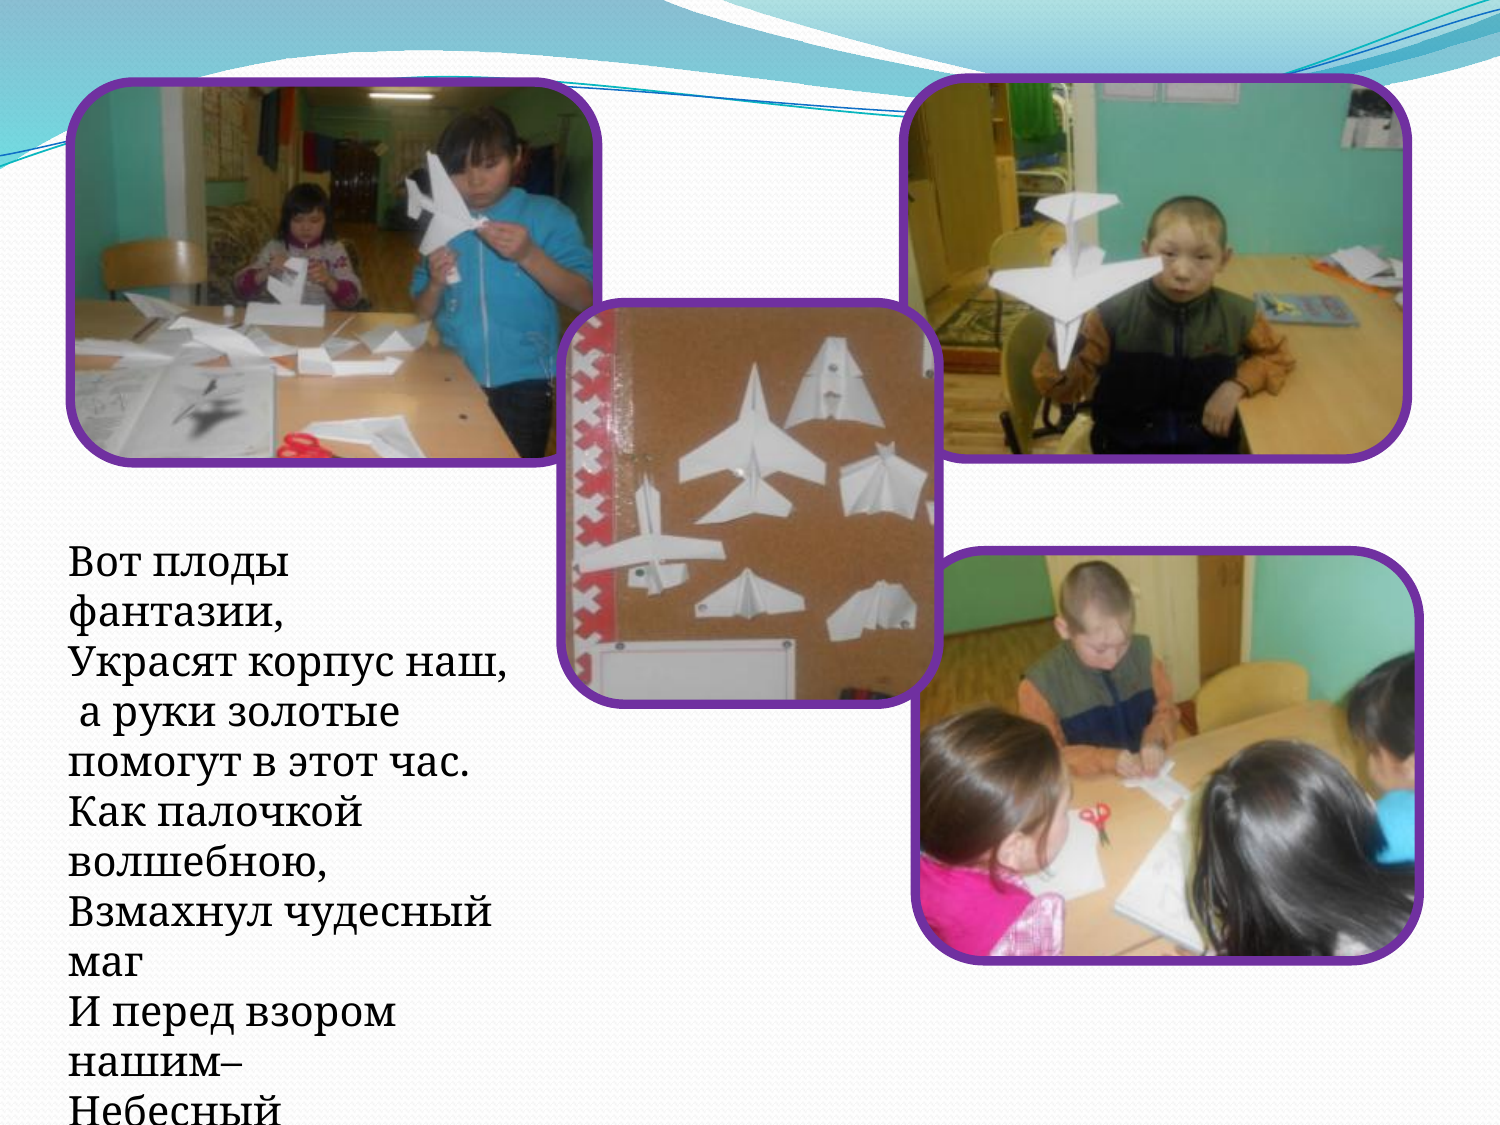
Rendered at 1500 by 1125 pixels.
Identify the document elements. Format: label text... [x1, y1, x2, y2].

text_box Вот плоды фантазии, Украсят корпус наш, а руки золотые помогут в этот час. Как палочкой волшебною, Взмахнул чудесный маг И перед взором нашим– Небесный космопарк! [53, 527, 526, 1125]
picture [70, 81, 598, 464]
picture [602, 308, 897, 314]
picture [903, 77, 1408, 460]
picture [915, 550, 1420, 962]
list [548, 314, 952, 693]
